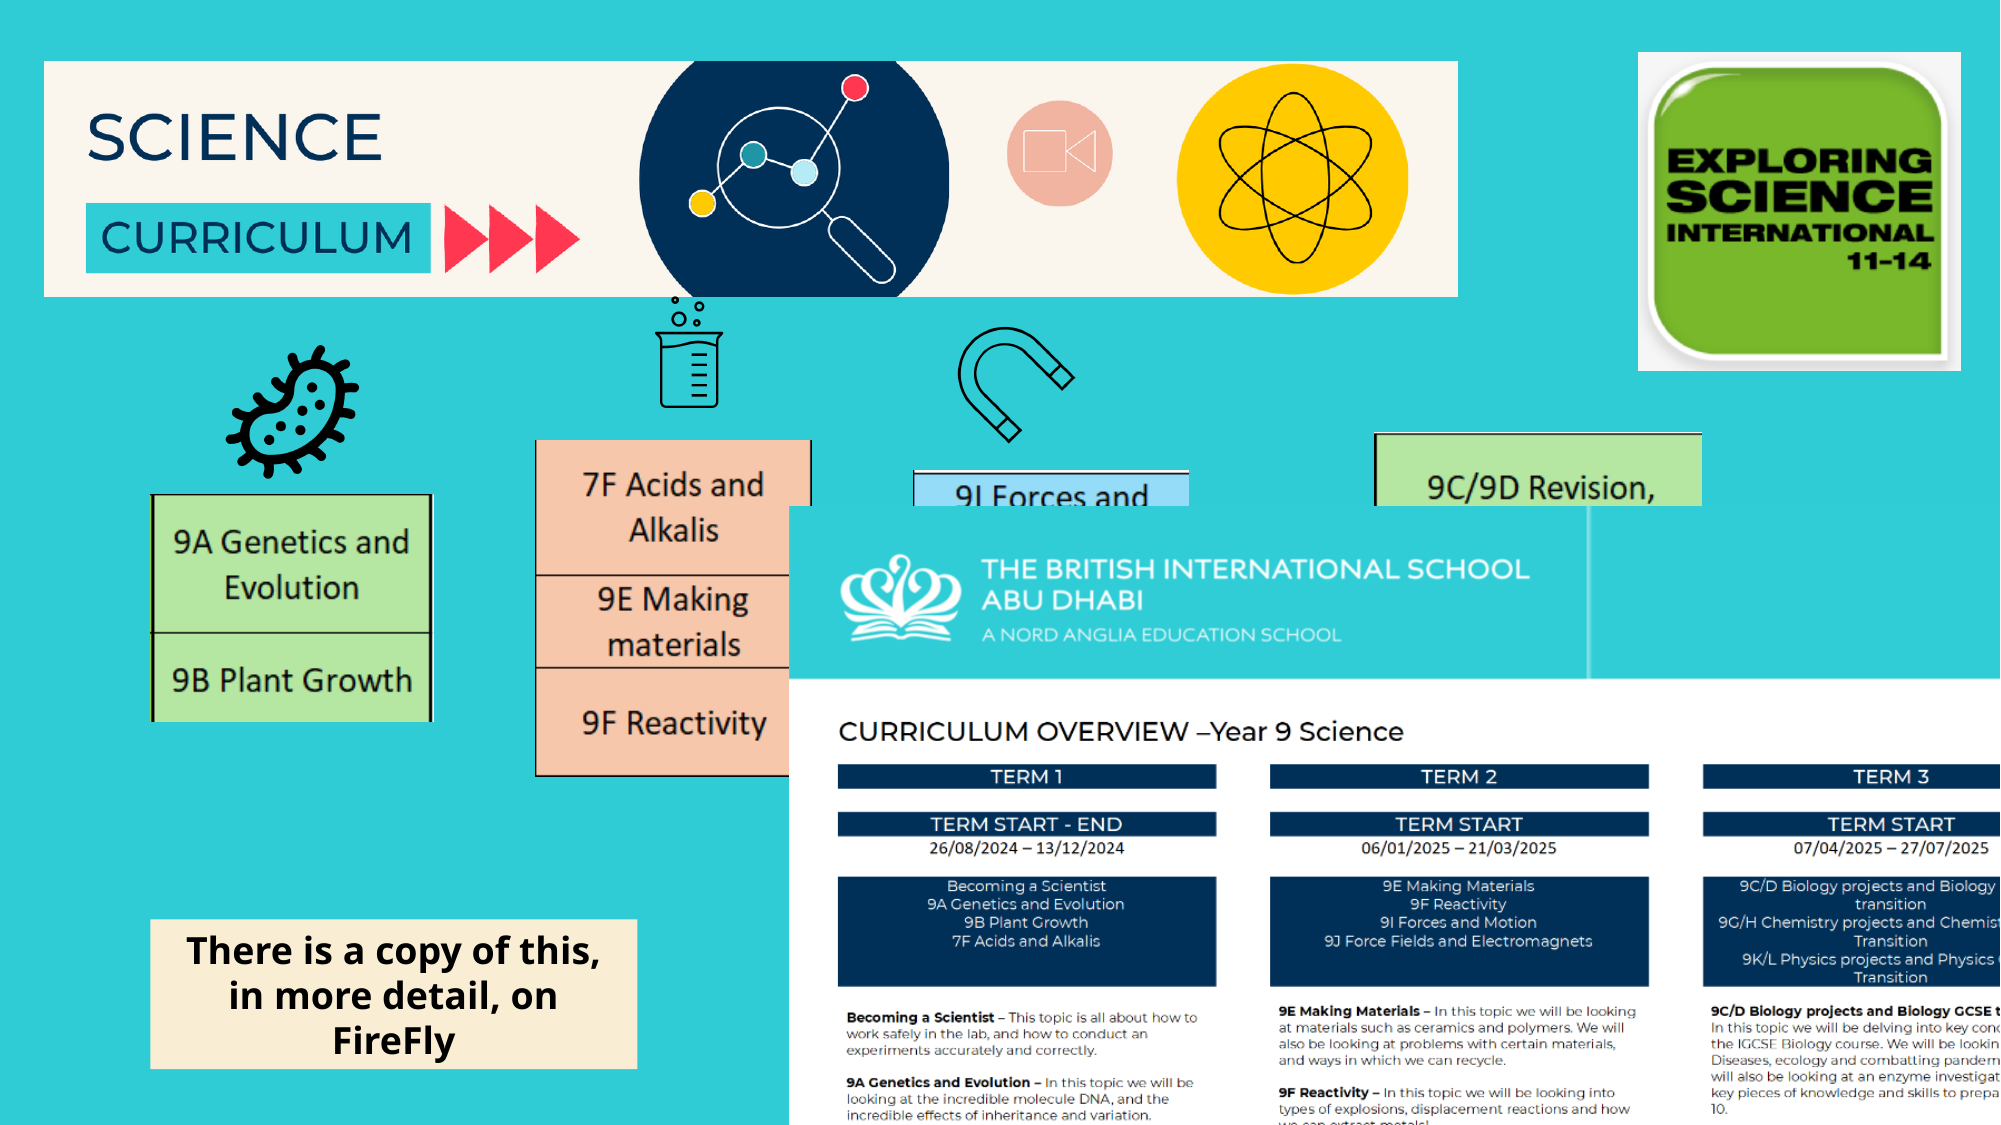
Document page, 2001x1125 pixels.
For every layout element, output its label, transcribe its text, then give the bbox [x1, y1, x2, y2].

picture [534, 432, 2000, 1125]
picture [216, 337, 367, 488]
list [44, 61, 1458, 297]
picture [628, 291, 750, 413]
picture [150, 494, 434, 722]
picture [1638, 52, 1961, 371]
text_box There is a copy of this, in more detail, on FireFly [150, 919, 638, 1070]
picture [950, 319, 1083, 451]
